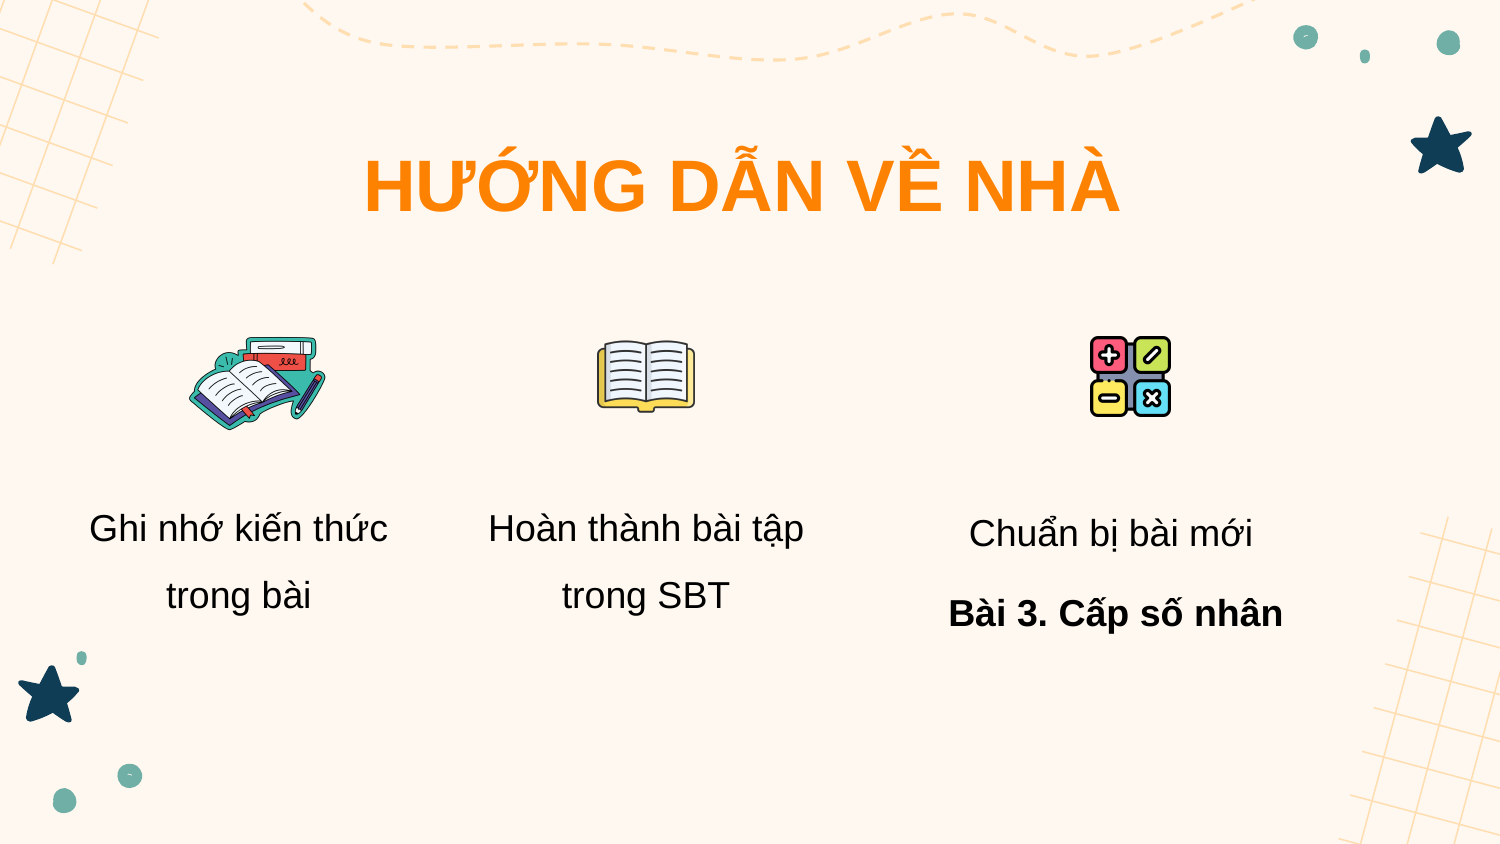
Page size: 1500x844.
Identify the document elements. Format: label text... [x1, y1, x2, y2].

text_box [851, 335, 1382, 635]
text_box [470, 328, 822, 617]
text_box HƯỚNG DẪN VỀ NHÀ [111, 123, 1375, 218]
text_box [36, 324, 442, 617]
